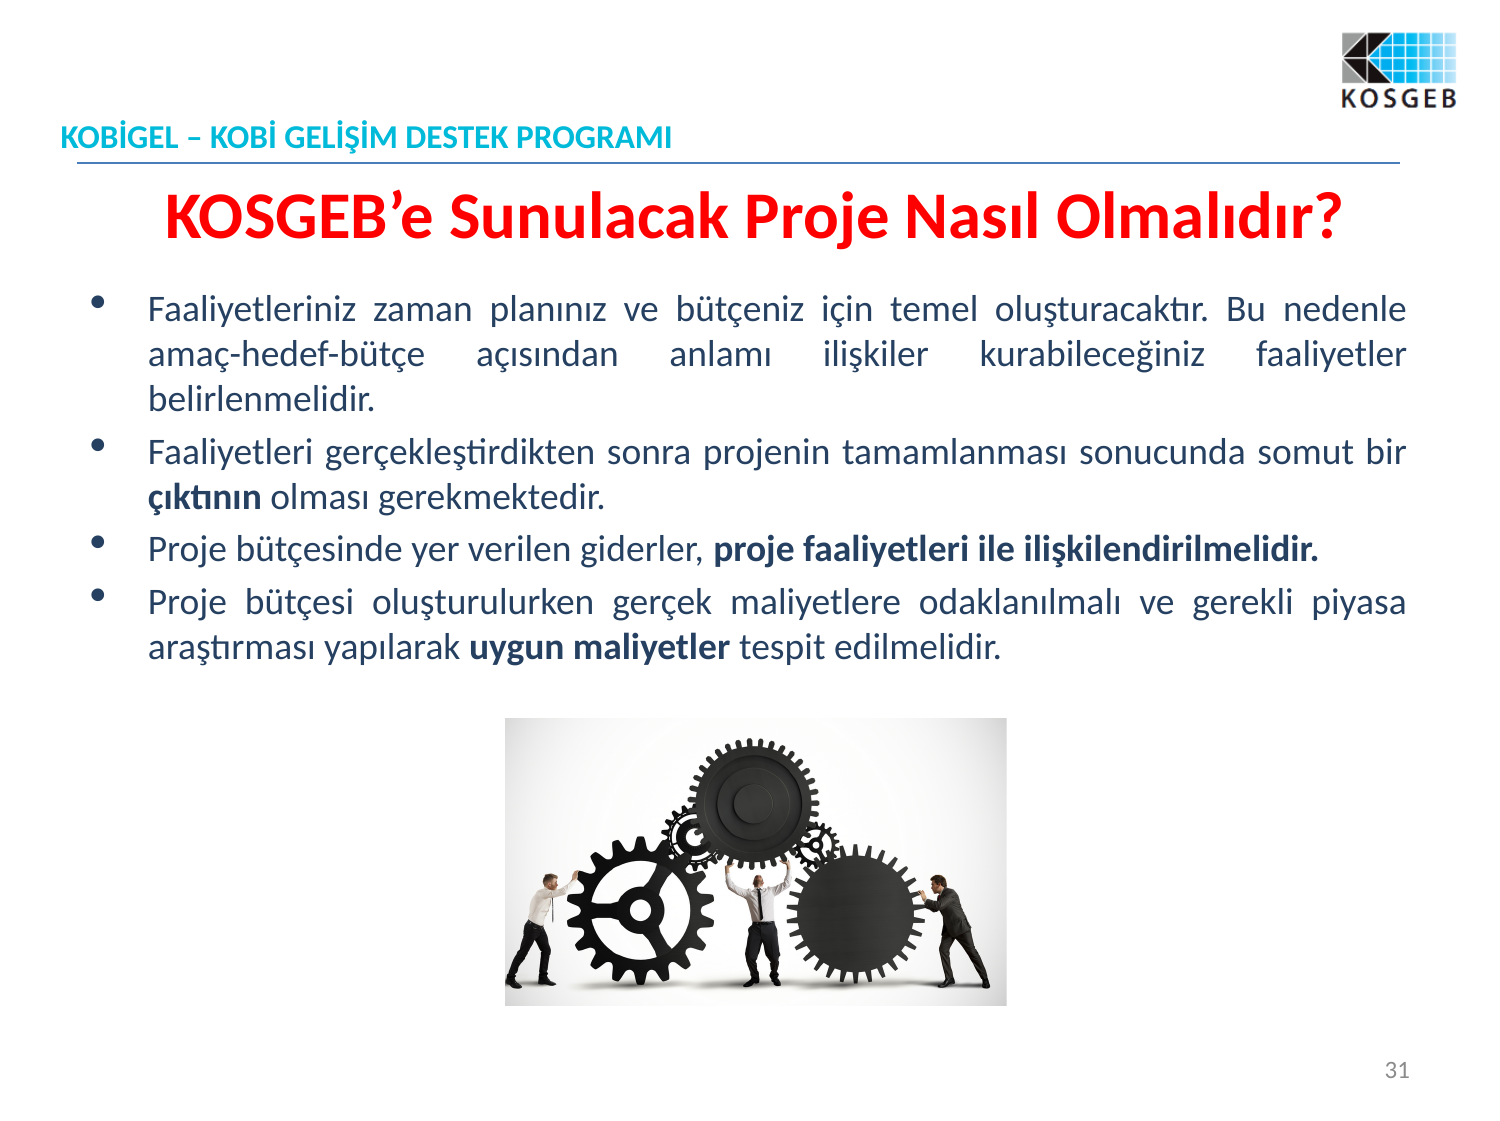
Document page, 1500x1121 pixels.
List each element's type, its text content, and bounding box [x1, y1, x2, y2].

picture [1340, 28, 1459, 113]
text_box KOSGEB’e Sunulacak Proje Nasıl Olmalıdır? [112, 173, 1400, 277]
slide_number 31 [1074, 1038, 1425, 1099]
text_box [45, 107, 1400, 164]
text_box Faaliyetleriniz zaman planınız ve bütçeniz için temel oluşturacaktır. Bu nedenle amaç-hedef-bütçe açısından anlamı ilişkiler kurabileceğiniz faaliyetler belirlenmelidir. Faaliyetleri gerçekleştirdikten sonra projenin tamamlanması sonucunda somut bir çıktının olması gerekmektedir. Proje bütçesinde yer verilen giderler, proje faaliyetleri ile ilişkilendirilmelidir. Proje bütçesi oluşturulurken gerçek maliyetlere odaklanılmalı ve gerekli piyasa araştırması yapılarak uygun maliyetler tespit edilmelidir. [76, 276, 1424, 995]
picture [504, 718, 1007, 1007]
